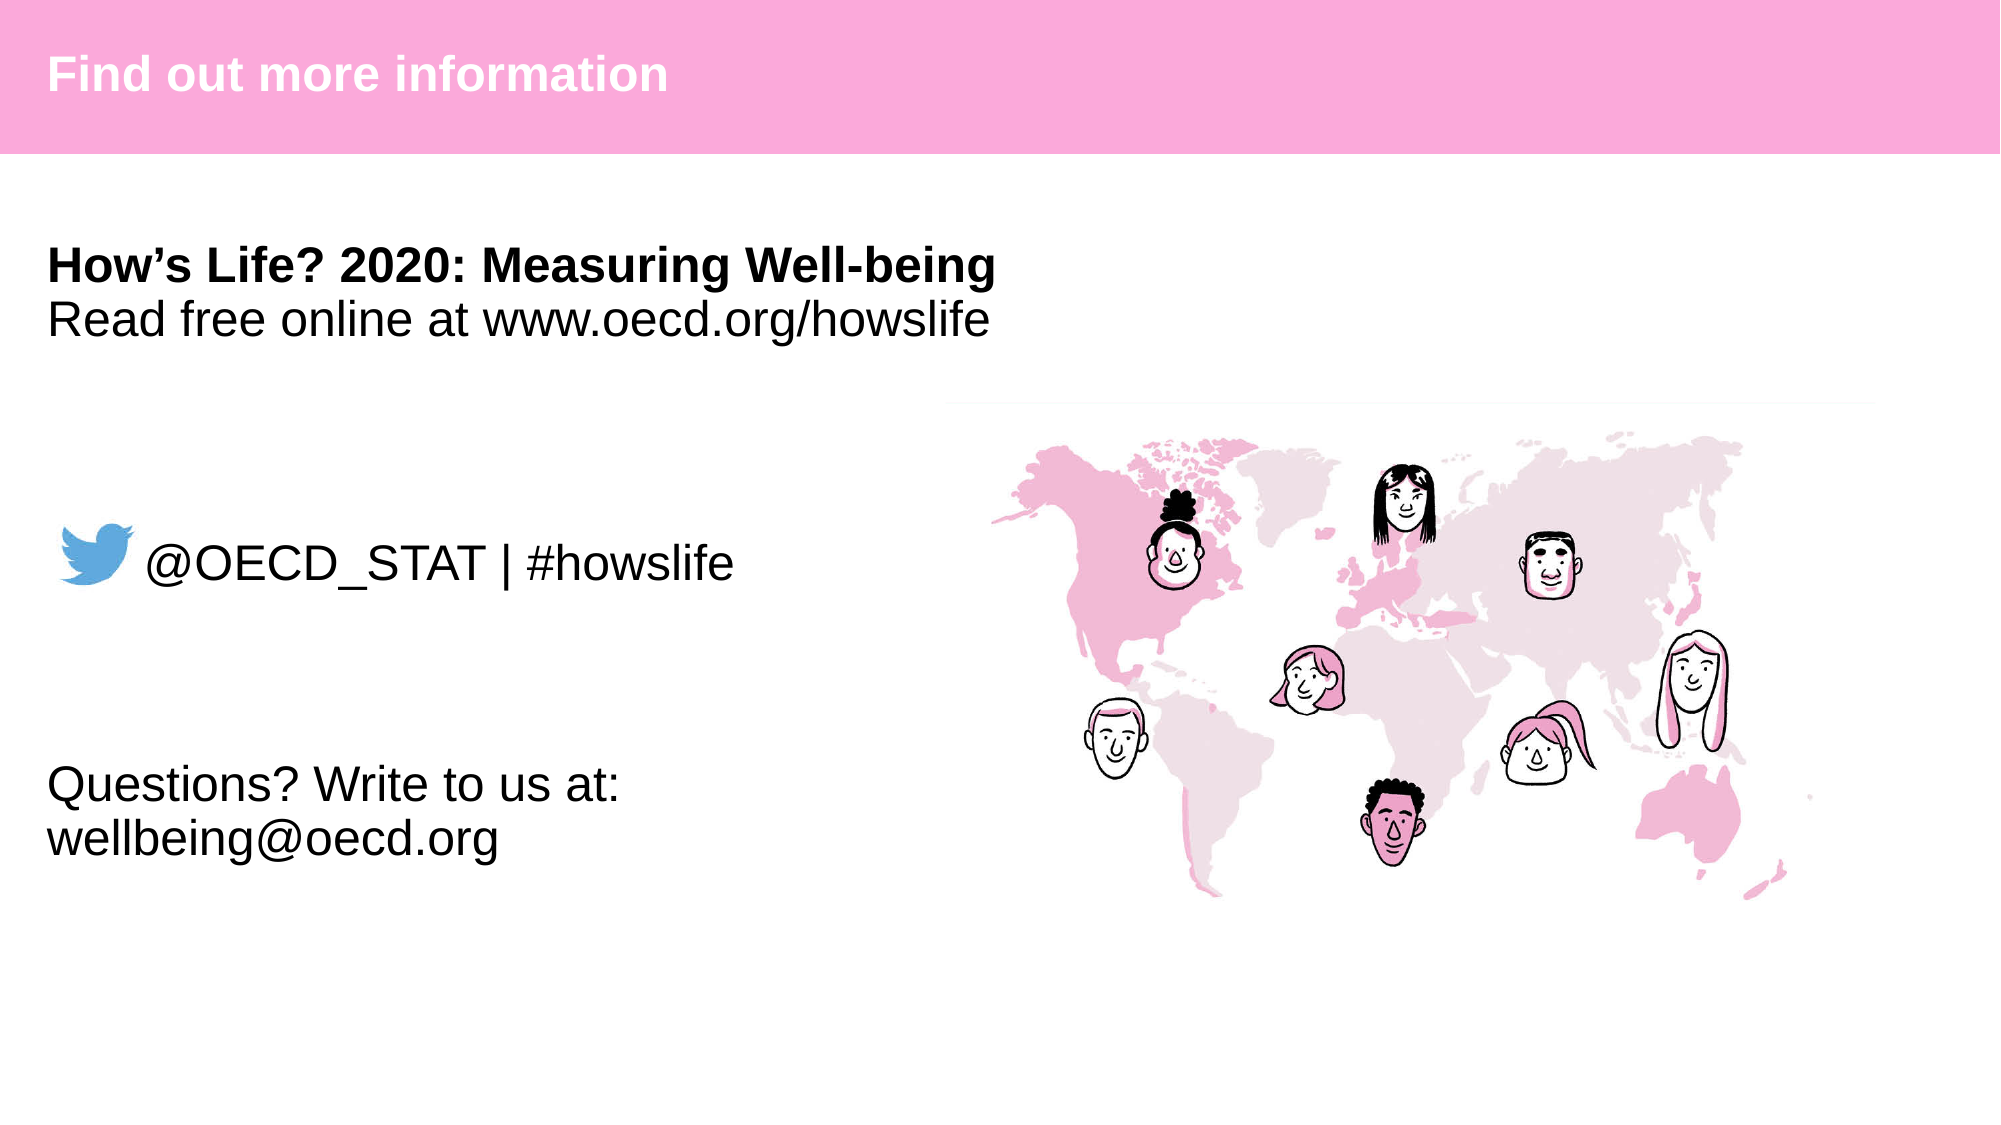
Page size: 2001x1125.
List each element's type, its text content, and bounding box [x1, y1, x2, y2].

text_box Questions? Write to us at: wellbeing@oecd.org [31, 701, 945, 920]
text_box @OECD_STAT | #howslife [128, 480, 945, 700]
list How’s Life? 2020: Measuring Well-being Read free online at www.oecd.org/howslife [32, 231, 1057, 451]
picture [31, 480, 163, 623]
text_box [0, 0, 2000, 155]
text_box Find out more information [32, 34, 2000, 109]
picture [945, 402, 1876, 945]
